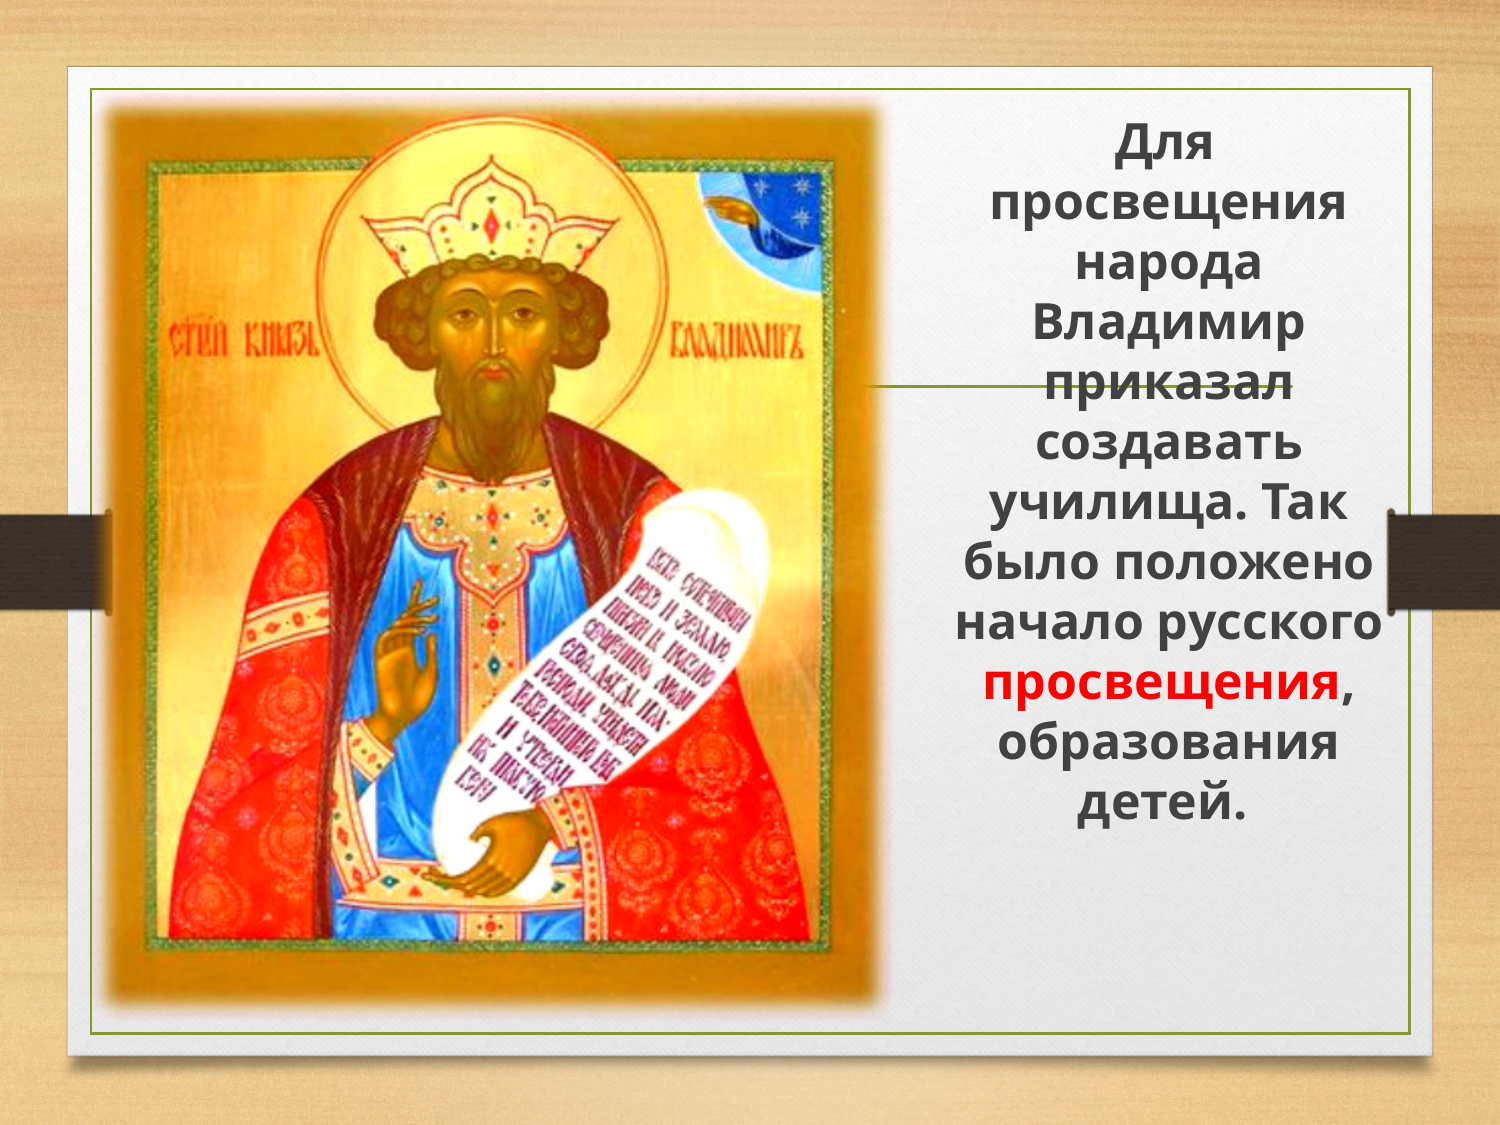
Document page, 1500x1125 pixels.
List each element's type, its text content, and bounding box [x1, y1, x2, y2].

list Для просвещения народа Владимир приказал создавать училища. Так было положено начало русского просвещения, образования детей. [897, 101, 1400, 988]
picture [0, 0, 1500, 1125]
